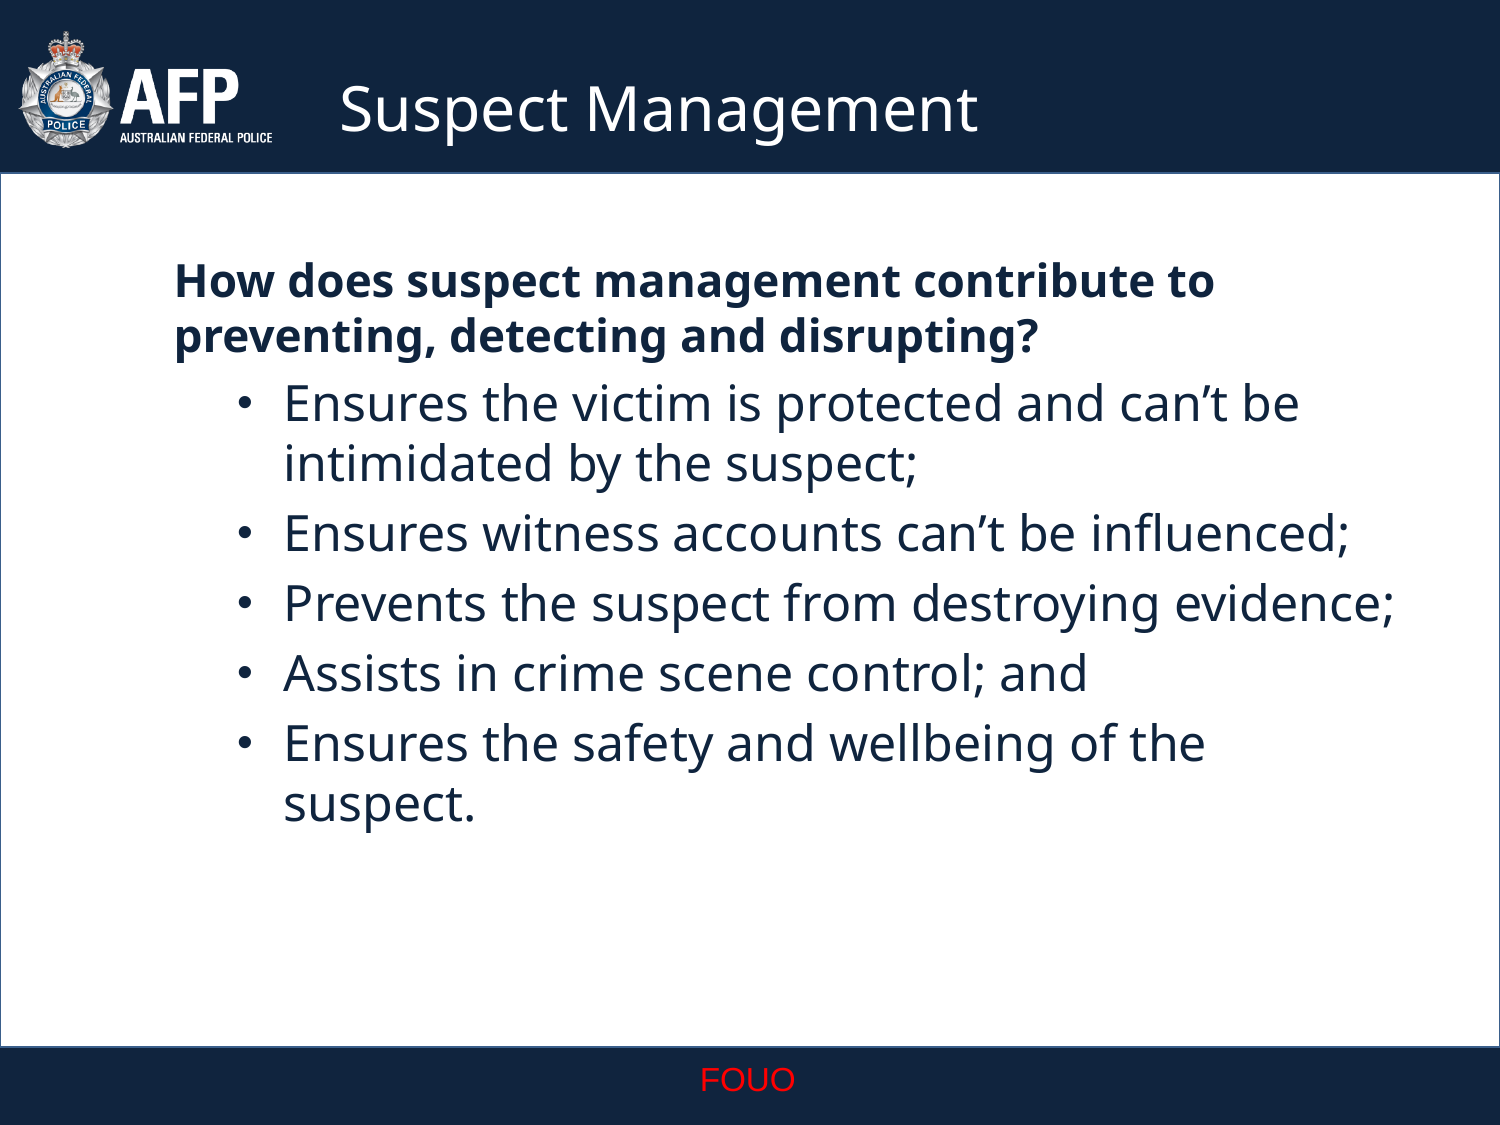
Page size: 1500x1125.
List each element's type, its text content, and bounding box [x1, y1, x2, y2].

list How does suspect management contribute to preventing, detecting and disrupting? Ensures the victim is protected and can’t be intimidated by the suspect; Ensures witness accounts can’t be influenced; Prevents the suspect from destroying evidence; Assists in crime scene control; and Ensures the safety and wellbeing of the suspect. [147, 244, 1423, 1043]
title Suspect Management [324, 42, 1429, 152]
picture [18, 31, 272, 148]
